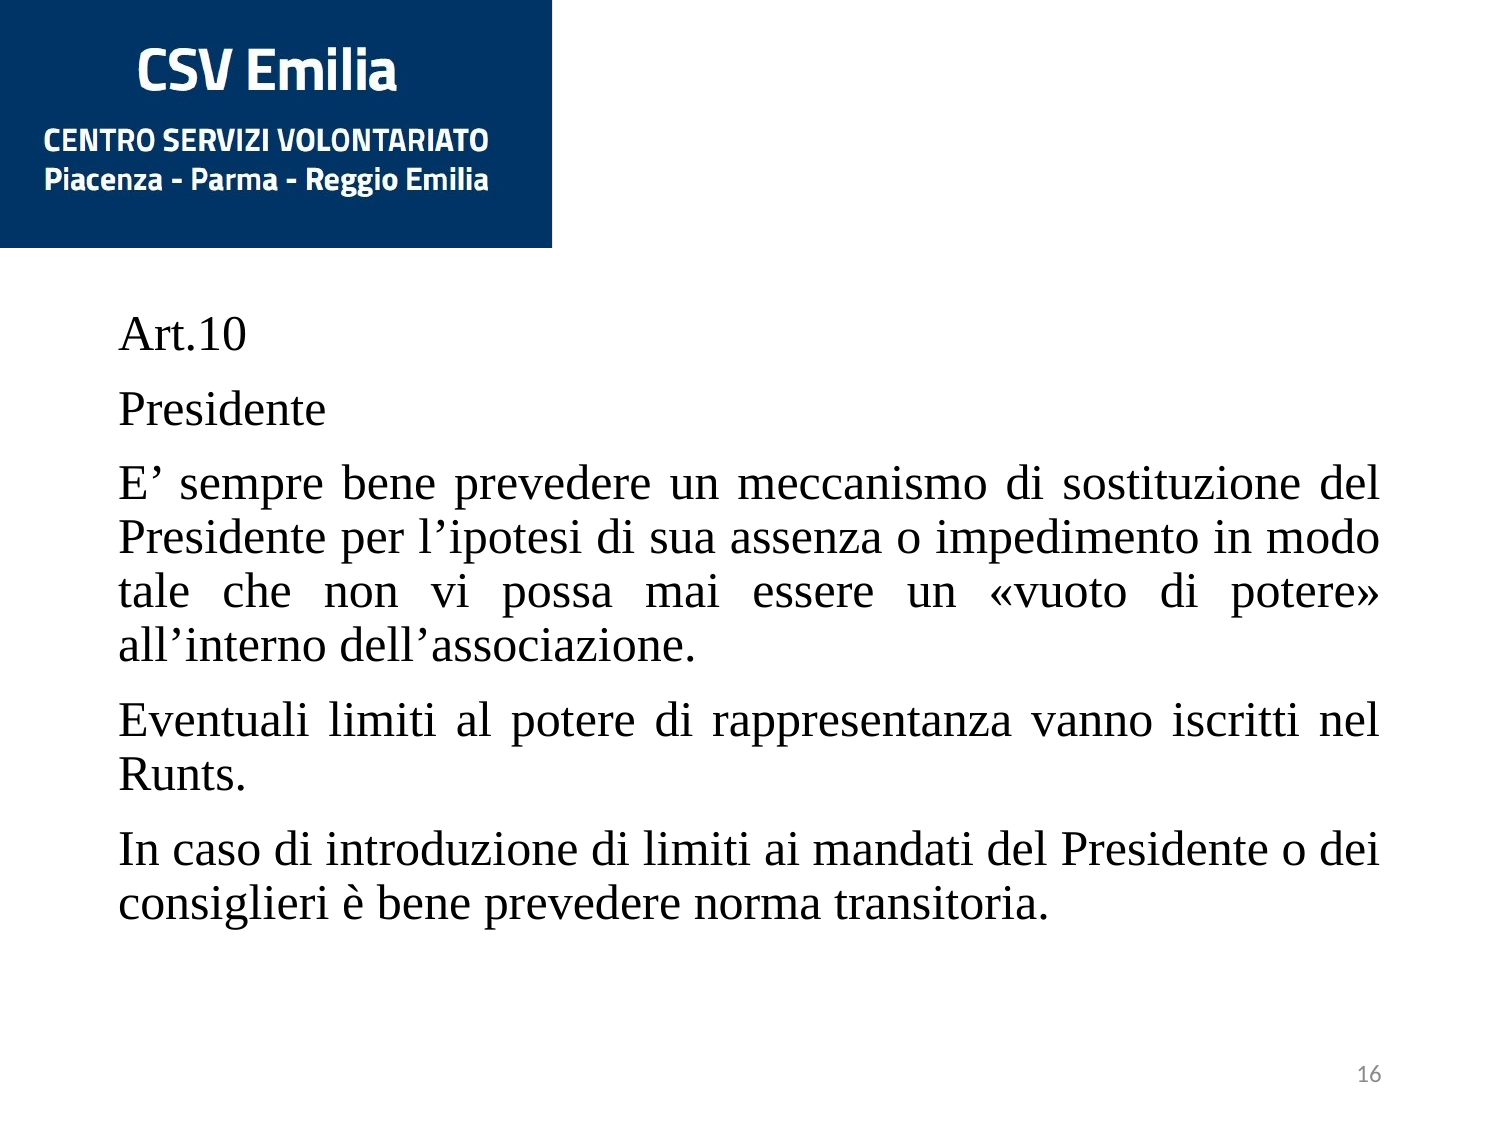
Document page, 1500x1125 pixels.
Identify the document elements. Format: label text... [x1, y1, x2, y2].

text_box [0, 0, 553, 248]
list Art.10 Presidente E’ sempre bene prevedere un meccanismo di sostituzione del Presidente per l’ipotesi di sua assenza o impedimento in modo tale che non vi possa mai essere un «vuoto di potere» all’interno dell’associazione. Eventuali limiti al potere di rappresentanza vanno iscritti nel Runts. In caso di introduzione di limiti ai mandati del Presidente o dei consiglieri è bene prevedere norma transitoria. [103, 299, 1397, 1014]
slide_number 16 [1059, 1042, 1397, 1103]
